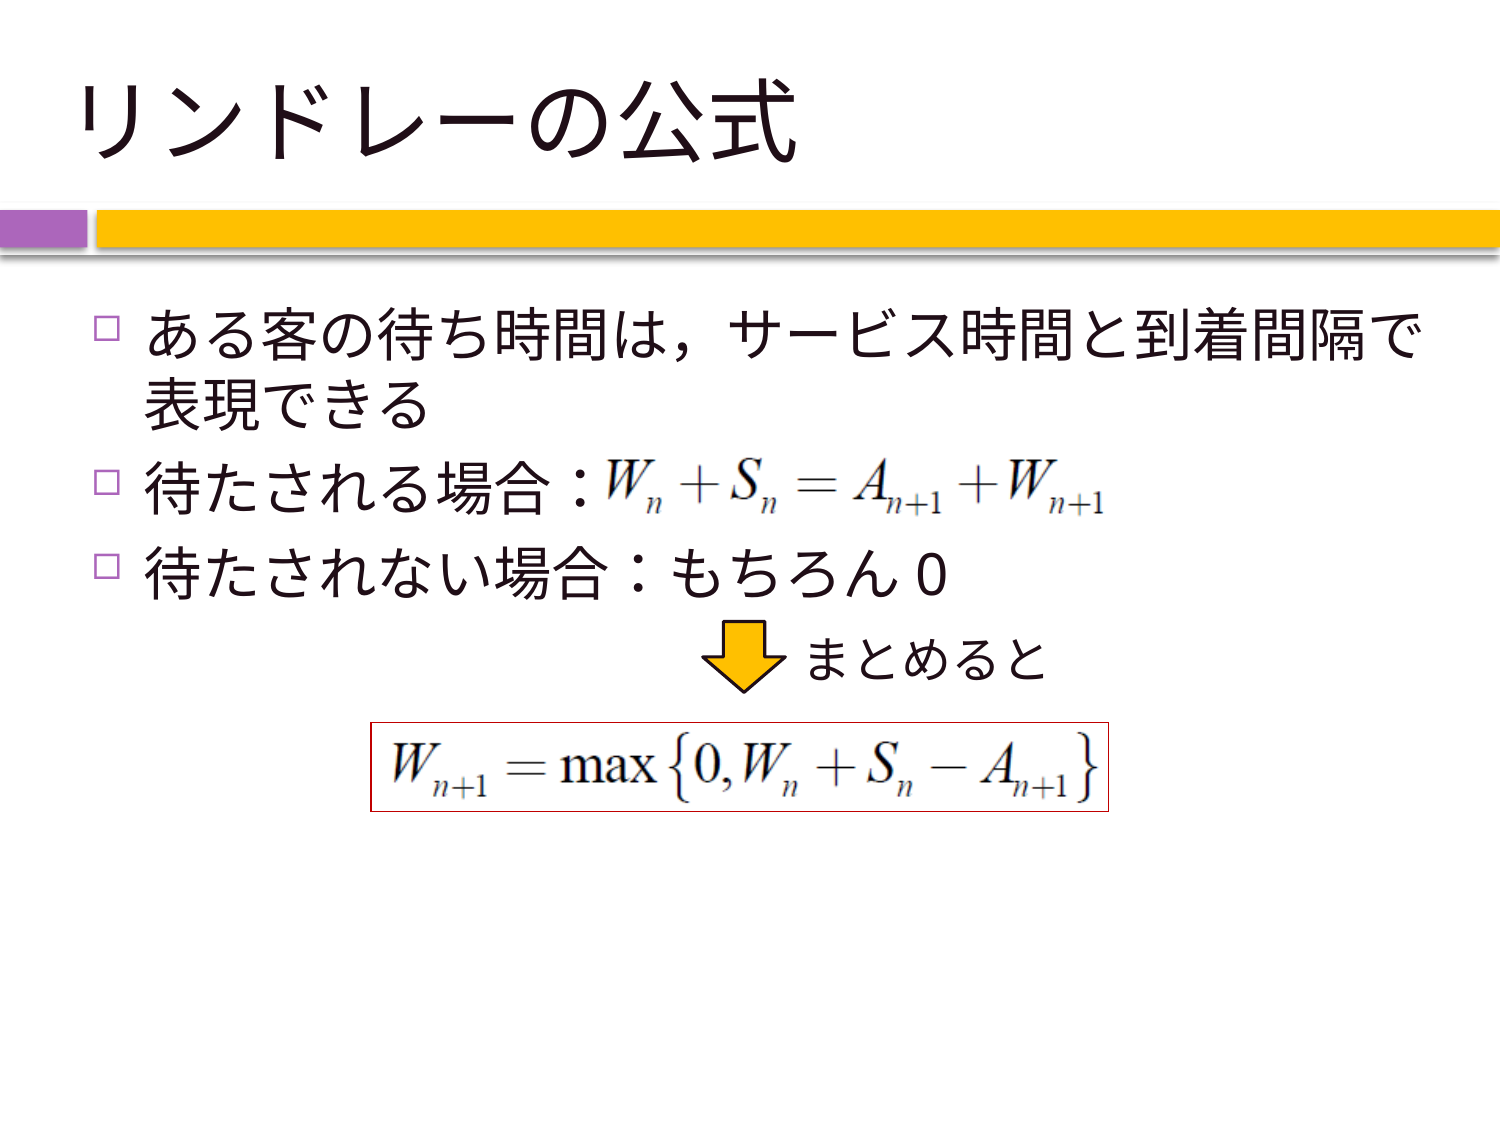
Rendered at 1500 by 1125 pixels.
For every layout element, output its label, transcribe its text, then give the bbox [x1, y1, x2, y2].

list ある客の待ち時間は，サービス時間と到着間隔で表現できる 待たされる場合： 待たされない場合：もちろん0 [76, 290, 1459, 1071]
title リンドレーの公式 [50, 37, 1459, 200]
text_box まとめると [786, 621, 1067, 697]
picture [371, 722, 1109, 811]
picture [596, 444, 1114, 528]
text_box [701, 619, 786, 694]
